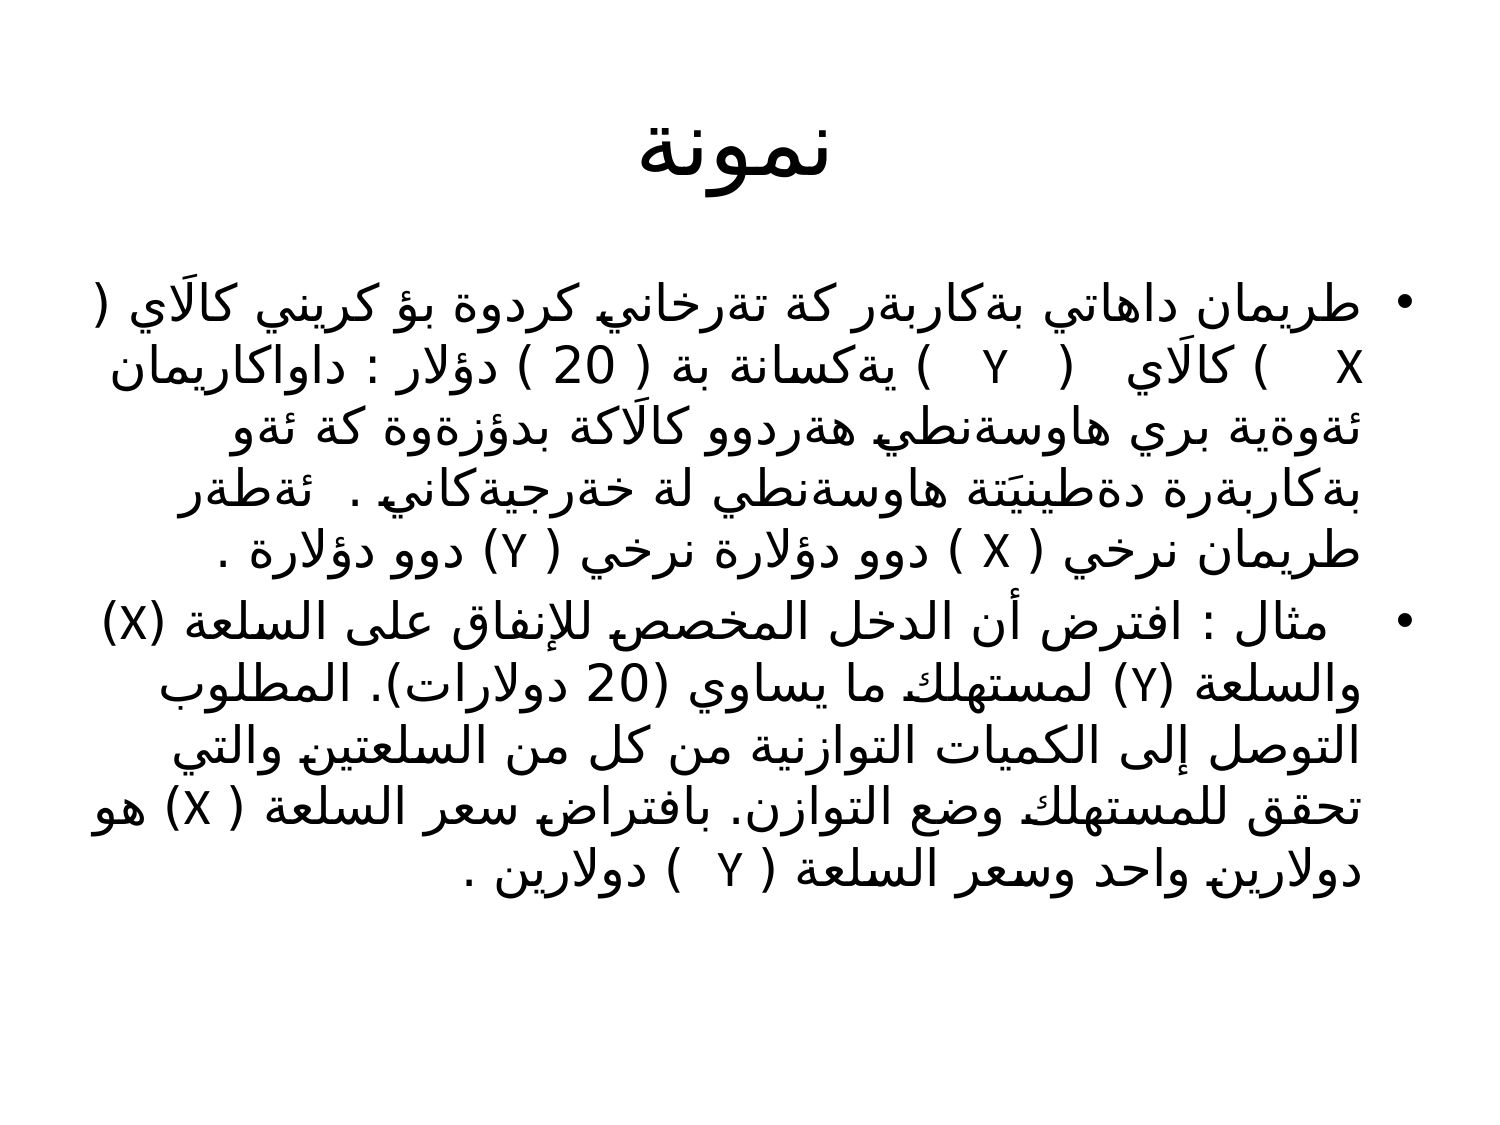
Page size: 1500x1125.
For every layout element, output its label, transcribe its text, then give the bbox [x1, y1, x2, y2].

title نمونة [75, 45, 1425, 233]
list طريمان داهاتي بةكاربةر كة تةرخاني كردوة بؤ كريني كالَاي ( X ) كالَاي ( Y ) يةكسانة بة ( 20 ) دؤلار : داواكاريمان ئةوةية بري هاوسةنطي هةردوو كالَاكة بدؤزةوة كة ئةو بةكاربةرة دةطينيَتة هاوسةنطي لة خةرجيةكاني . ئةطةر طريمان نرخي ( X ) دوو دؤلارة نرخي ( Y) دوو دؤلارة . مثال : افترض أن الدخل المخصص للإنفاق على السلعة (X) والسلعة (Y) لمستهلك ما يساوي (20 دولارات). المطلوب التوصل إلى الكميات التوازنية من كل من السلعتين والتي تحقق للمستهلك وضع التوازن. بافتراض سعر السلعة ( X) هو دولارين واحد وسعر السلعة ( Y ) دولارين . [75, 262, 1425, 1005]
